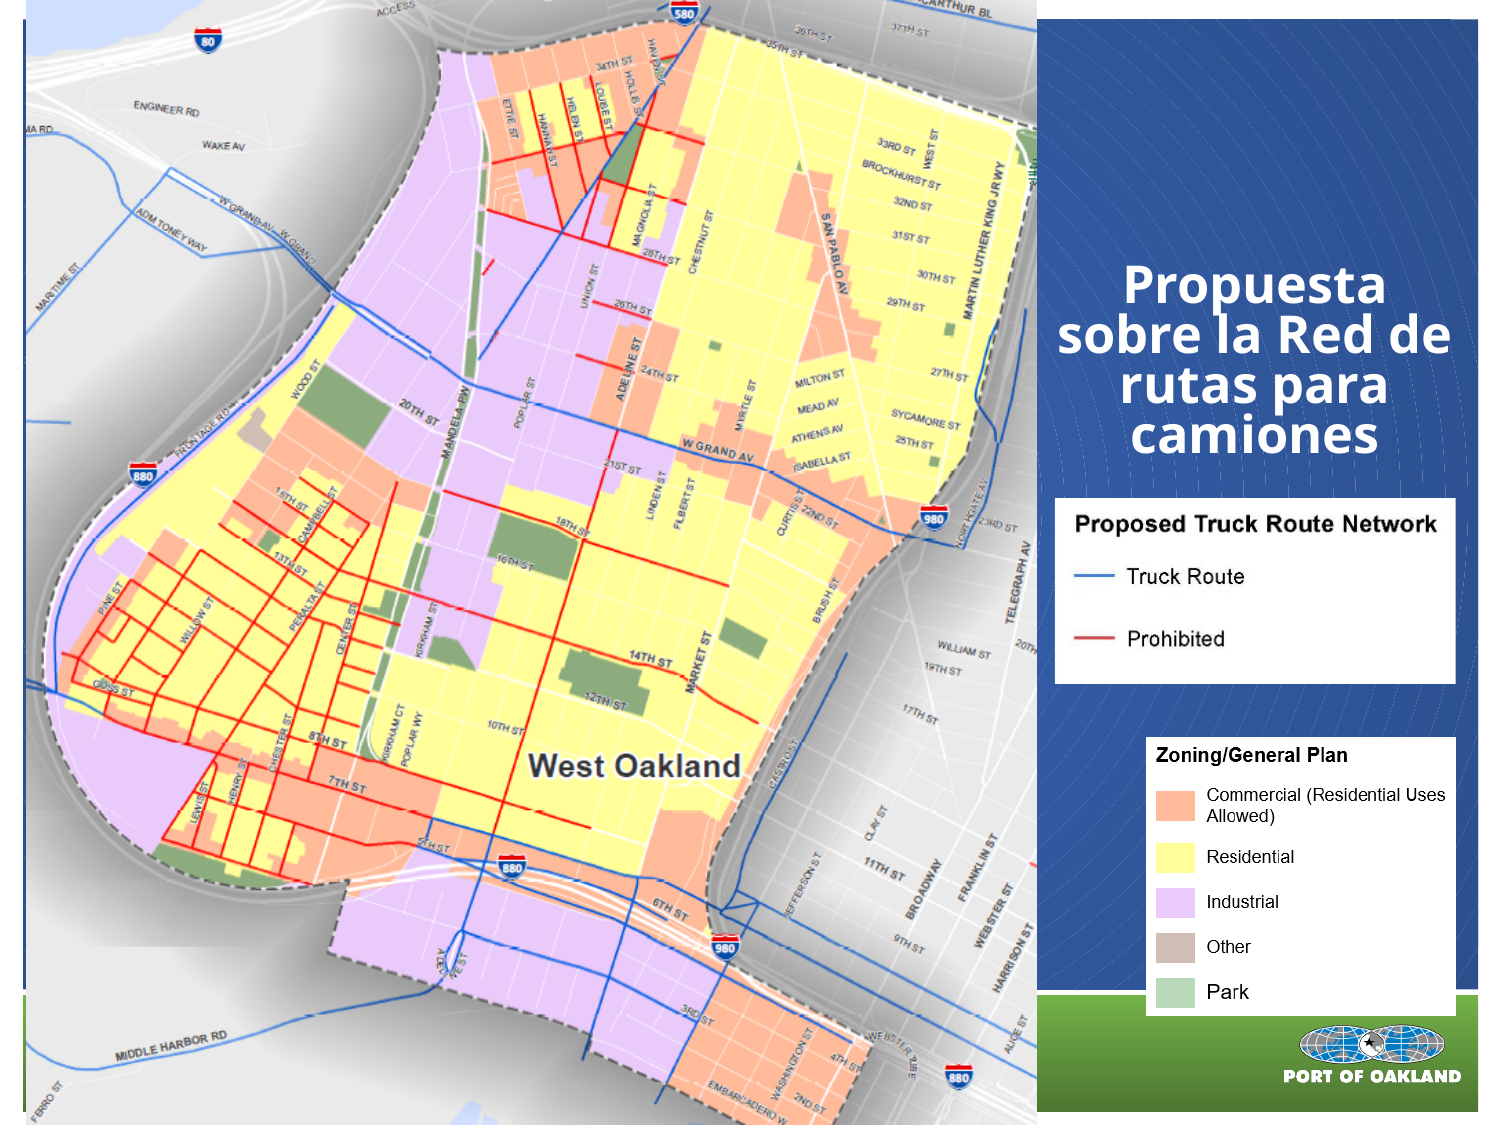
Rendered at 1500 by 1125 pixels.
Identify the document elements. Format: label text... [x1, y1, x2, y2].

picture [1054, 498, 1456, 684]
picture [1146, 737, 1456, 1016]
picture [1284, 1024, 1461, 1083]
title Propuesta sobre la Red de rutas para camiones [1037, 251, 1474, 472]
picture [26, 0, 1037, 1125]
